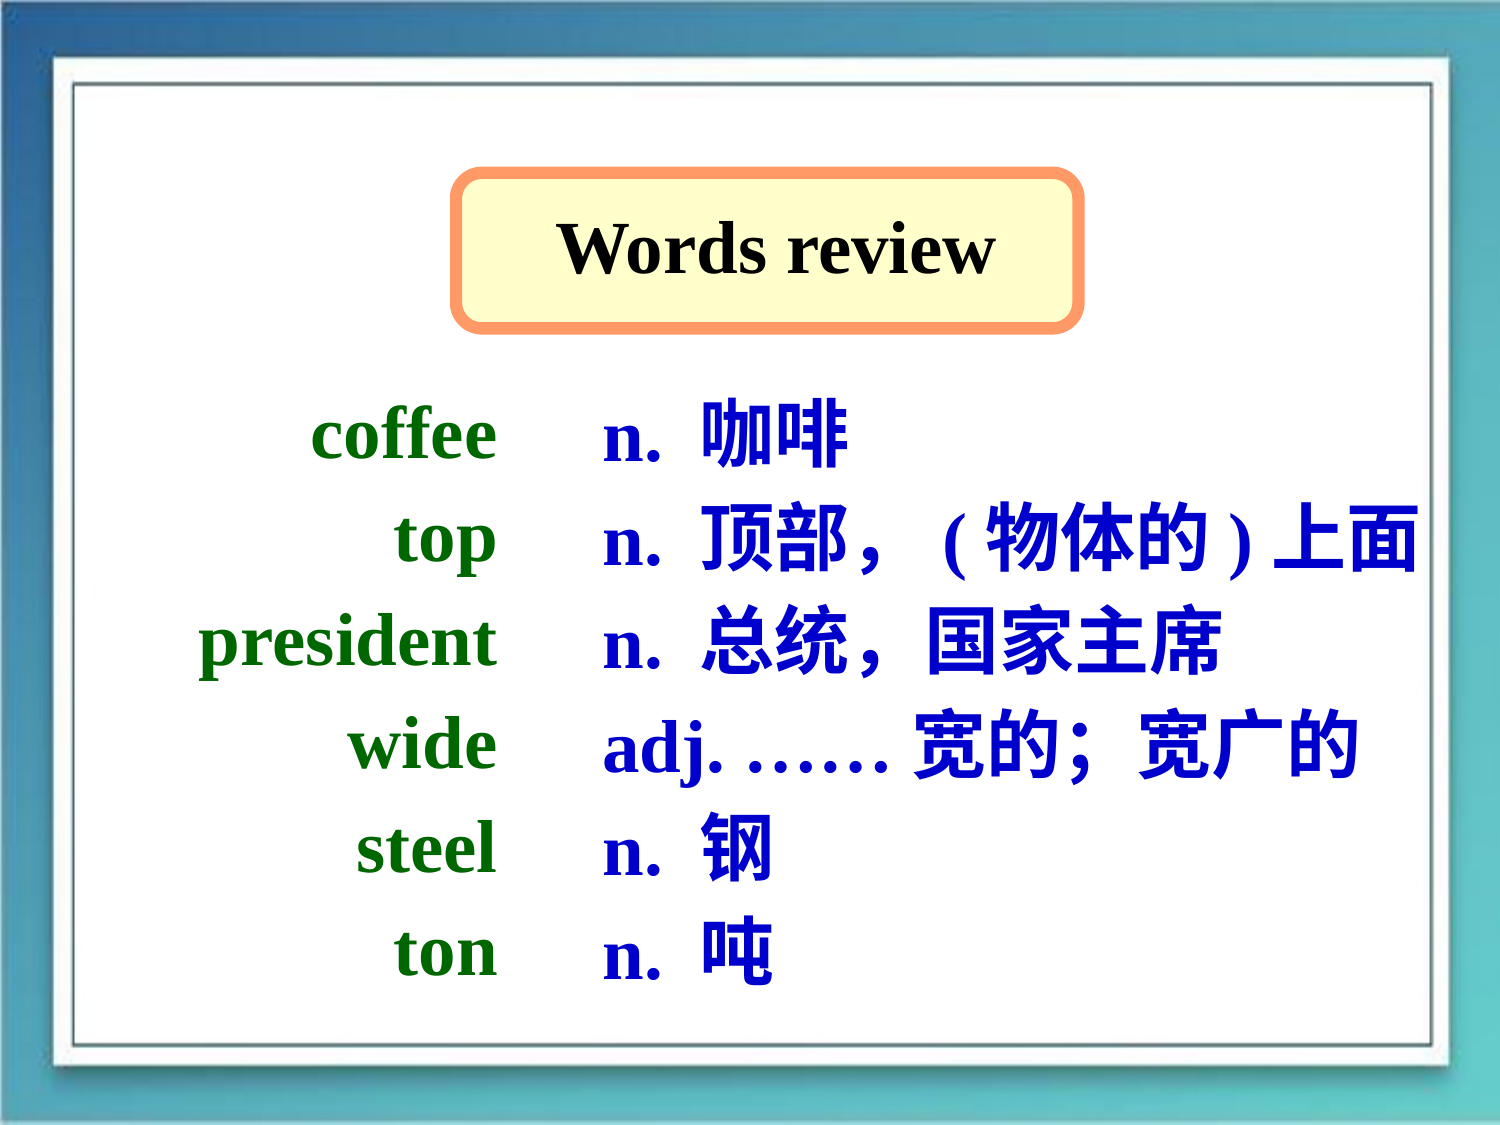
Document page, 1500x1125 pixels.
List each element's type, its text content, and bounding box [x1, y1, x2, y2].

text_box n. 咖啡 n. 顶部，(物体的)上面 n. 总统，国家主席 adj. ……宽的；宽广的 n. 钢 n. 吨 [587, 366, 1500, 1002]
picture [0, 0, 1500, 1125]
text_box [449, 166, 1088, 338]
text_box coffee top president wide steel ton [99, 362, 513, 998]
